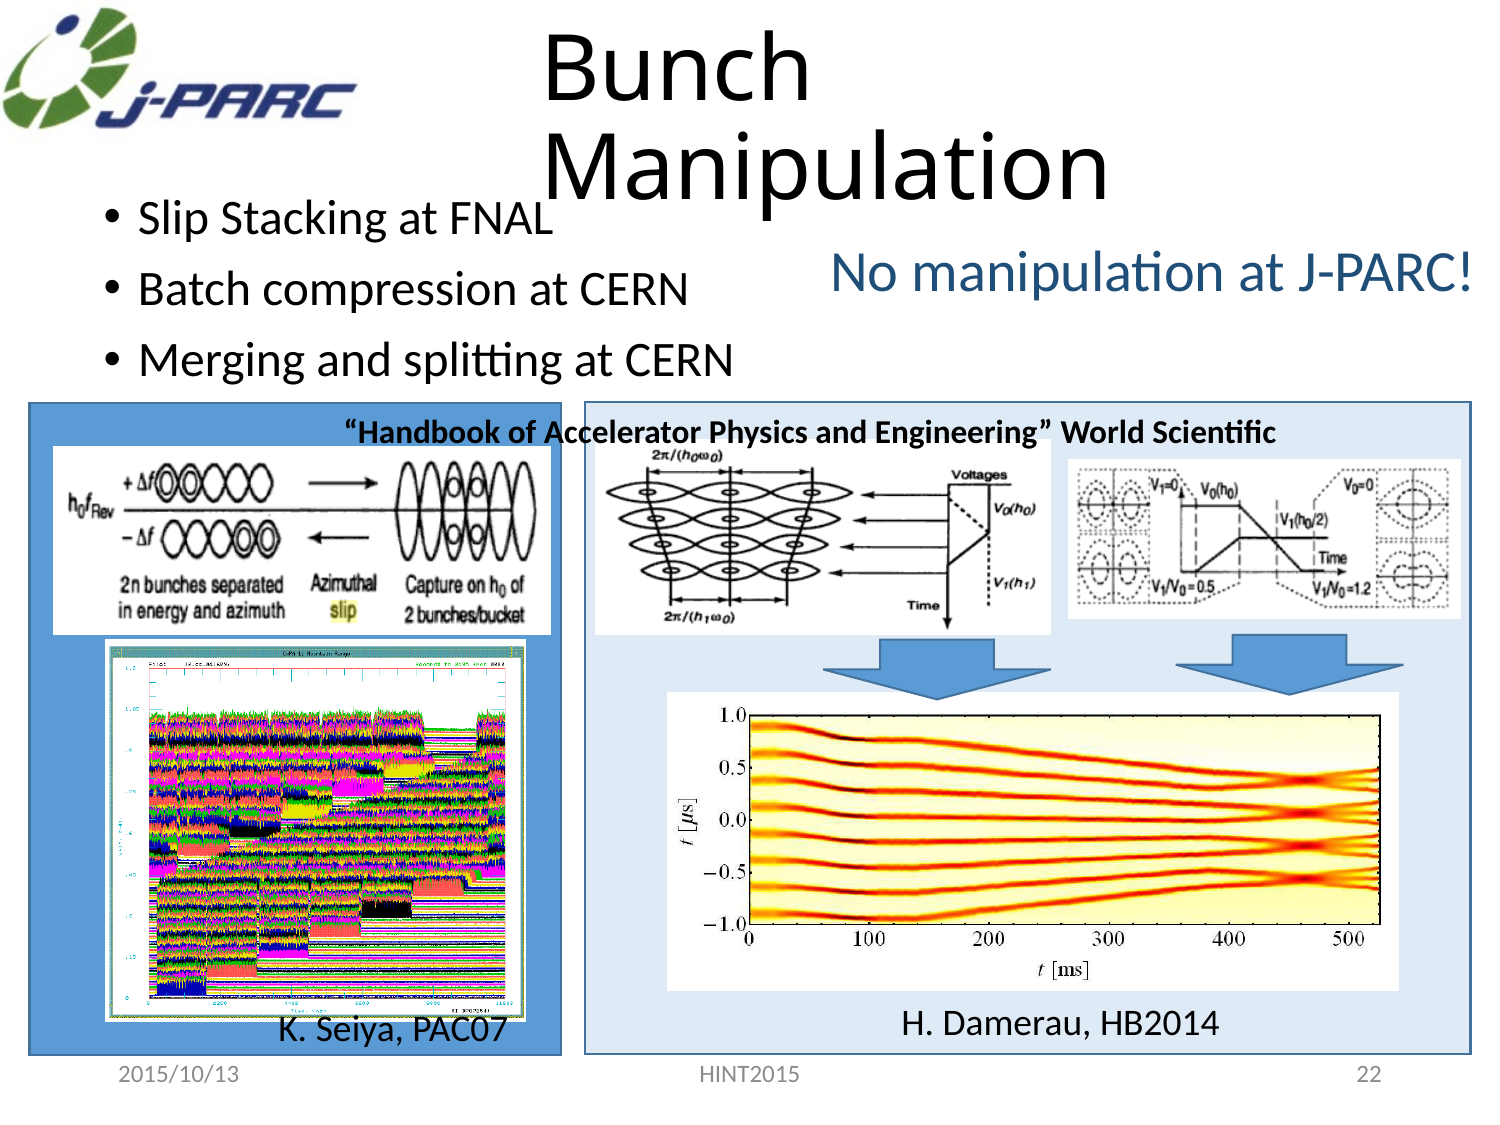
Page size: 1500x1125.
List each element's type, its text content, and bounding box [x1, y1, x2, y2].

text_box No manipulation at J-PARC! [815, 225, 1491, 311]
title Bunch Manipulation [525, 11, 1397, 184]
picture [667, 692, 1399, 991]
picture [0, 0, 361, 143]
picture [595, 439, 1051, 635]
text_box [28, 402, 562, 1056]
text_box K. Seiya, PAC07 [263, 1022, 524, 1057]
slide_number 22 [1059, 1042, 1397, 1103]
list Slip Stacking at FNAL Batch compression at CERN Merging and splitting at CERN [88, 184, 1439, 398]
footer HINT2015 [496, 1042, 1004, 1103]
picture [105, 639, 526, 1022]
text_box [822, 638, 1052, 692]
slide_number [103, 1042, 441, 1103]
text_box “Handbook of Accelerator Physics and Engineering” World Scientific [328, 402, 1294, 458]
picture [53, 446, 551, 635]
text_box [584, 401, 1472, 1055]
picture [1068, 459, 1461, 620]
text_box H. Damerau, HB2014 [886, 991, 1235, 1051]
text_box [1175, 633, 1404, 692]
